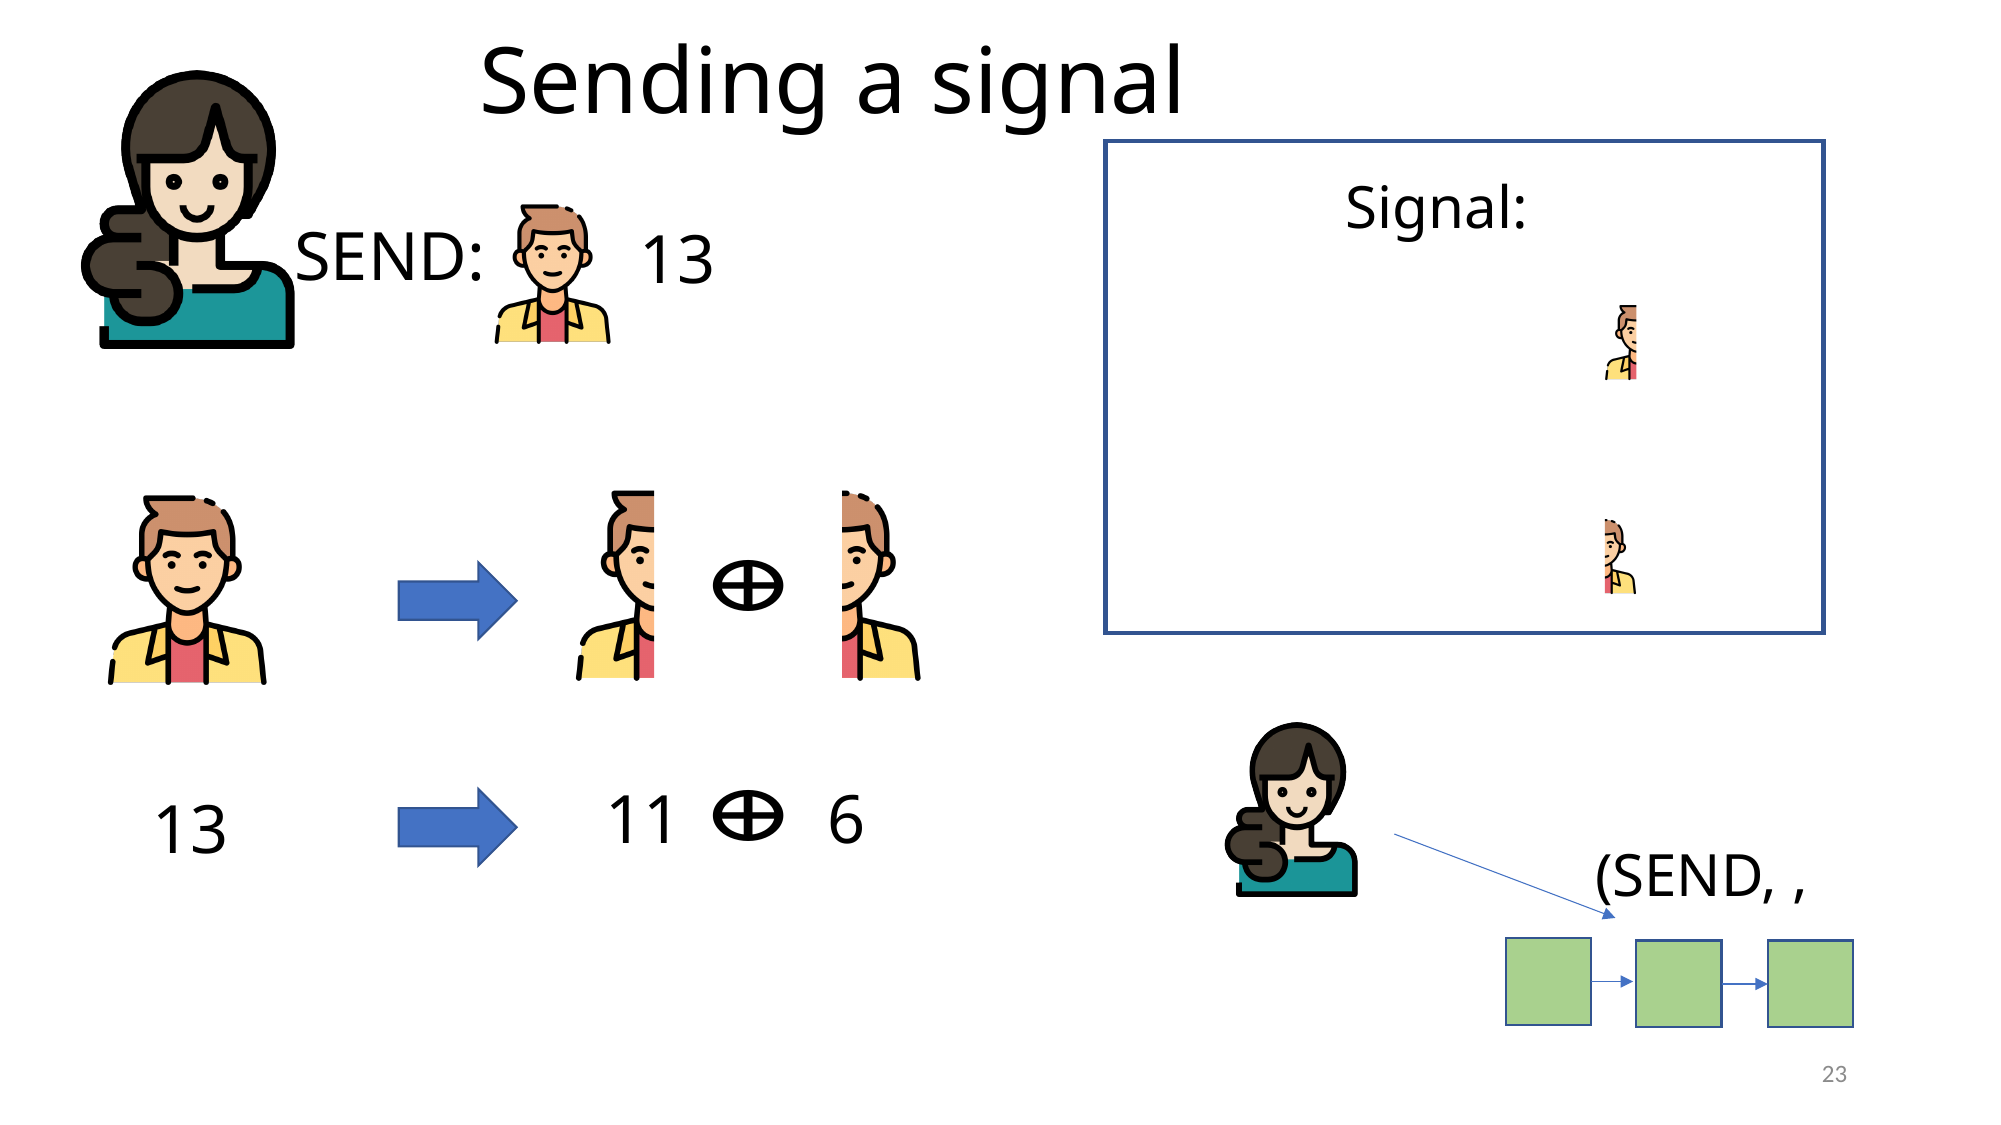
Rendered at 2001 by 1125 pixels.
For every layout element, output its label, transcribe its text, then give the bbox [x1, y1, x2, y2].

picture [553, 483, 655, 688]
slide_number 23 [1412, 1042, 1863, 1103]
picture [48, 70, 327, 349]
text_box 13 [137, 779, 244, 875]
picture [1596, 302, 1637, 383]
text_box [1767, 939, 1854, 1028]
picture [1604, 516, 1645, 598]
text_box [397, 786, 519, 869]
text_box [1635, 939, 1723, 1028]
picture [1204, 722, 1378, 897]
text_box 13 [628, 209, 731, 305]
text_box Sending a signal [464, 14, 1202, 140]
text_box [1394, 833, 1616, 918]
picture [478, 199, 628, 349]
text_box [1505, 937, 1592, 1026]
text_box SEND: [327, 206, 478, 301]
text_box [397, 559, 519, 642]
text_box 6 [812, 769, 881, 865]
text_box 11 [591, 769, 697, 865]
text_box [1104, 140, 1824, 634]
picture [85, 488, 289, 692]
picture [841, 483, 943, 688]
